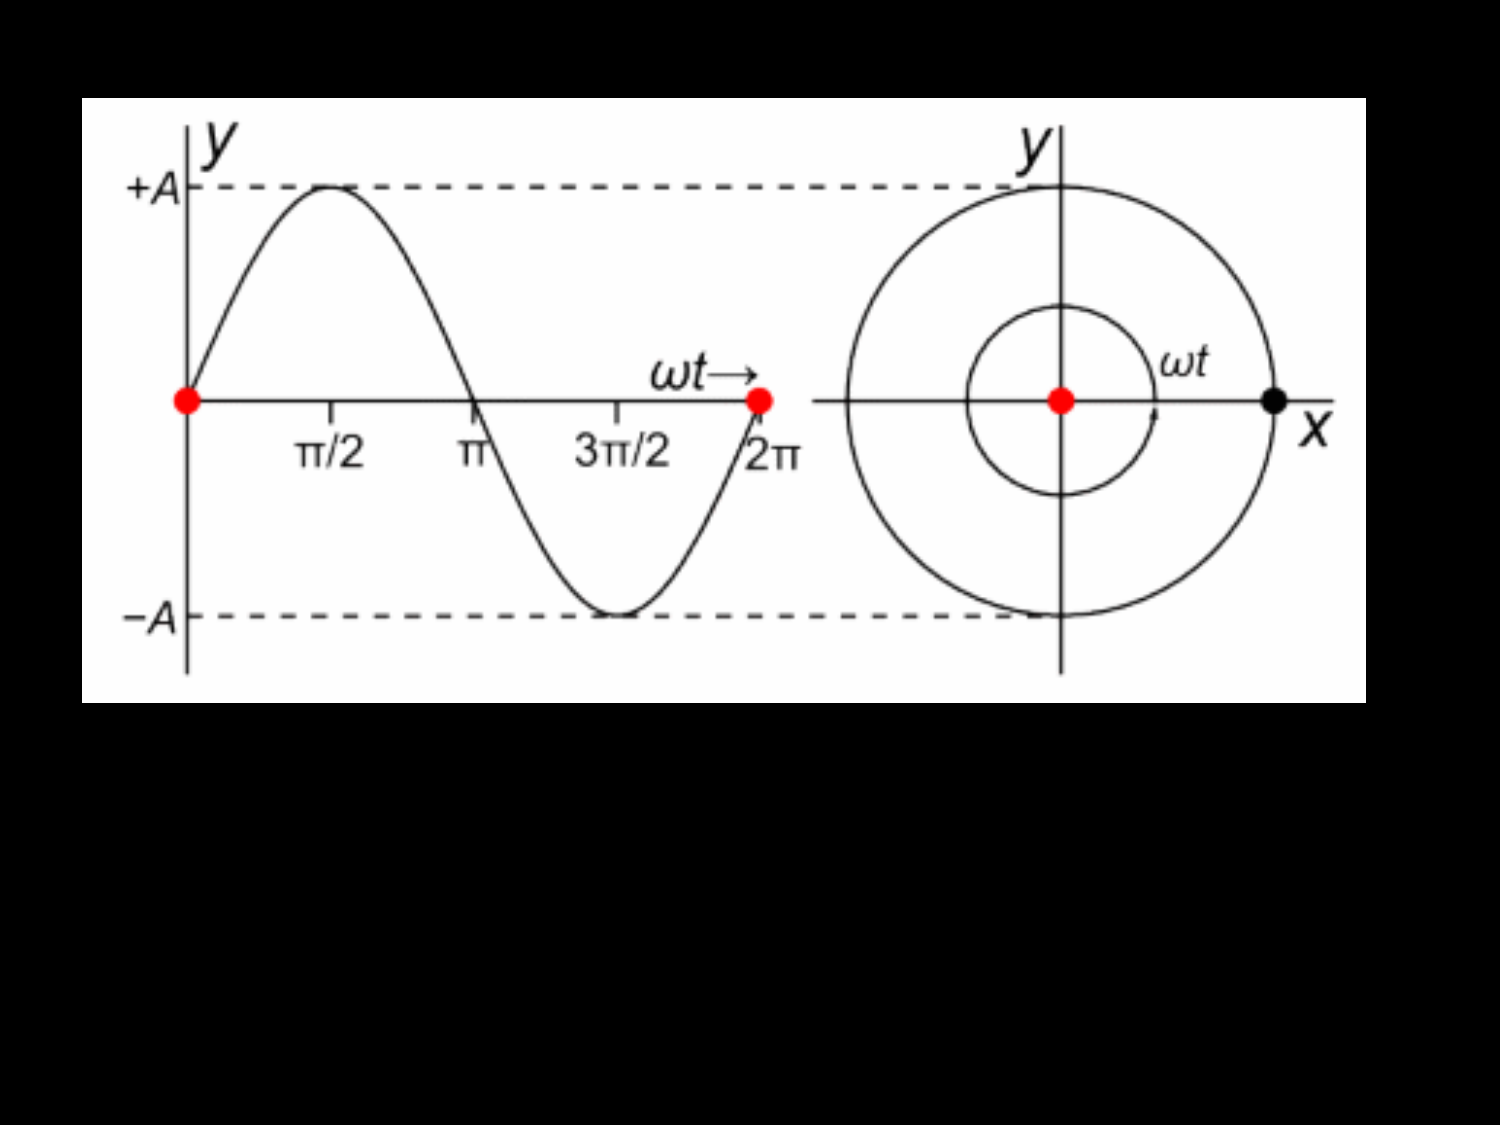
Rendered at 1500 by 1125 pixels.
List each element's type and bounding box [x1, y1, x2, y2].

picture [81, 97, 1366, 704]
